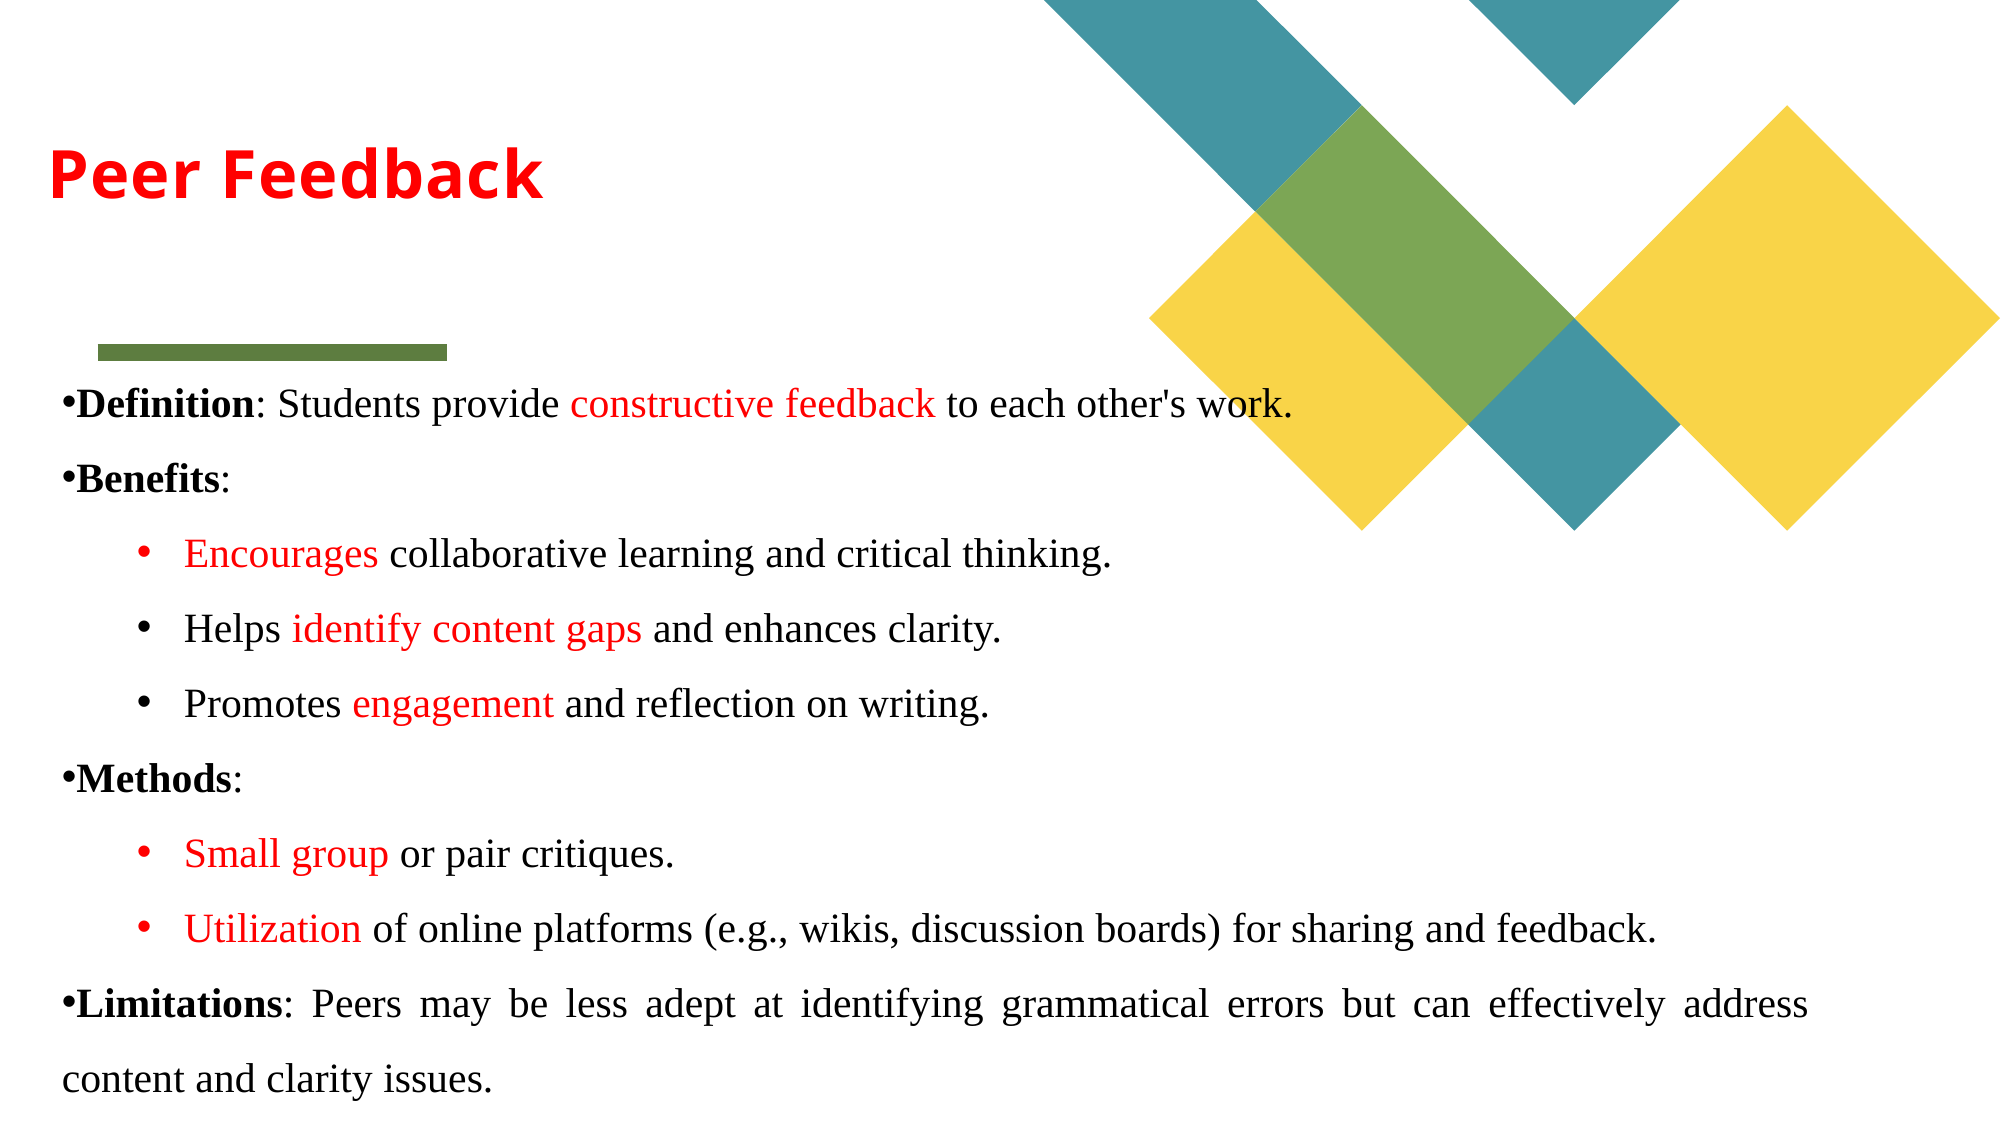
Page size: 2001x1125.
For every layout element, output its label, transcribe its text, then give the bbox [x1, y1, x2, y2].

text_box Definition: Students provide constructive feedback to each other's work. Benefits: Encourages collaborative learning and critical thinking. Helps identify content gaps and enhances clarity. Promotes engagement and reflection on writing. Methods: Small group or pair critiques. Utilization of online platforms (e.g., wikis, discussion boards) for sharing and feedback. Limitations: Peers may be less adept at identifying grammatical errors but can effectively address content and clarity issues. [47, 343, 1824, 1109]
title Peer Feedback [47, 38, 1223, 212]
